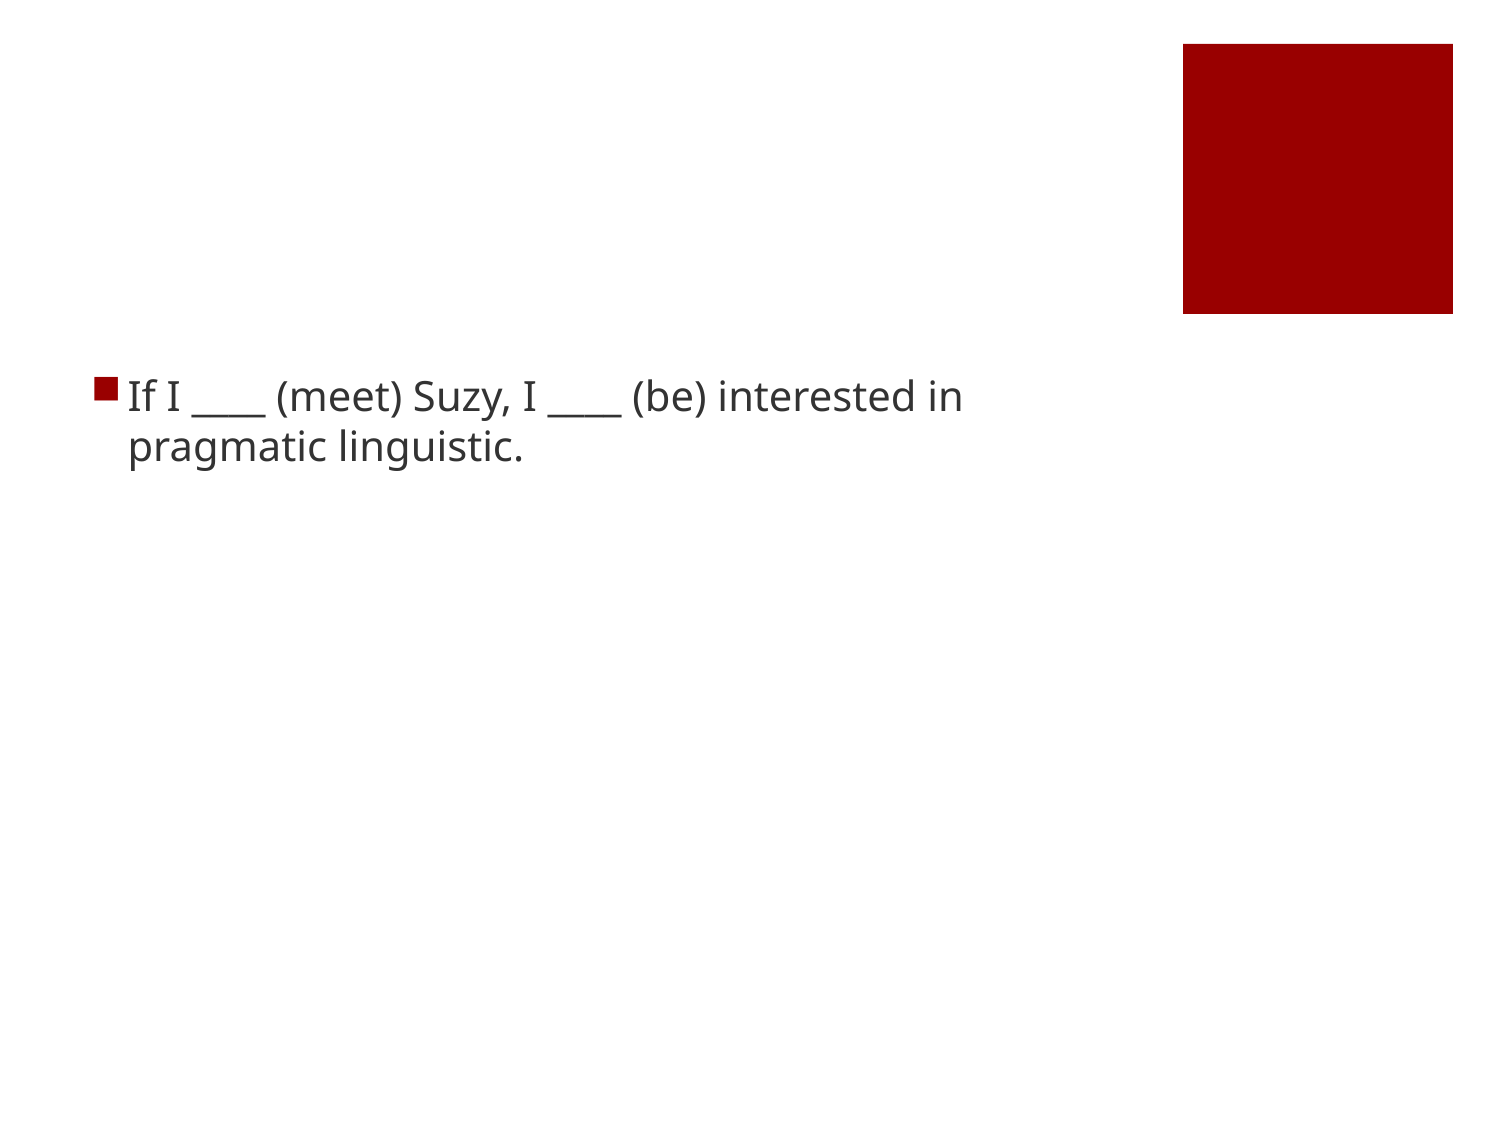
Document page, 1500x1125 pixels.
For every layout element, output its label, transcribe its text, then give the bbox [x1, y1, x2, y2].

list If I ____ (meet) Suzy, I ____ (be) interested in pragmatic linguistic. [75, 362, 1143, 1005]
